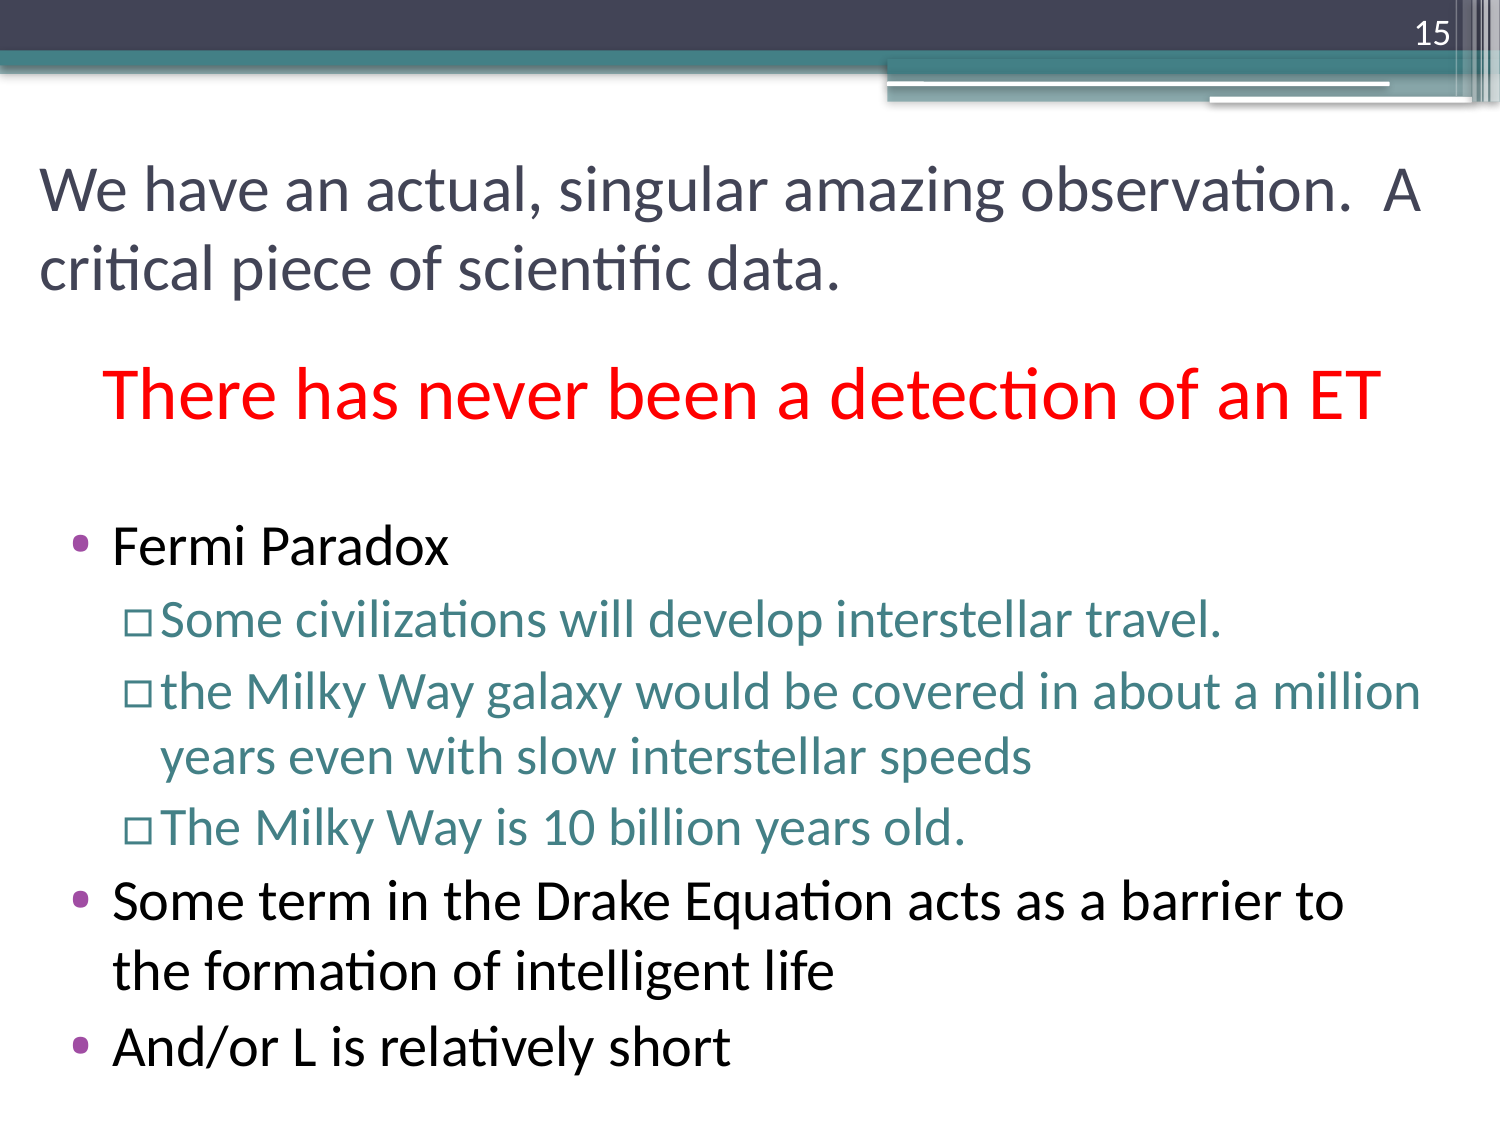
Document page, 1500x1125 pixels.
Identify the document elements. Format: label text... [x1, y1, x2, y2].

title We have an actual, singular amazing observation. A critical piece of scientific data. [24, 137, 1500, 313]
list Fermi Paradox Some civilizations will develop interstellar travel. the Milky Way galaxy would be covered in about a million years even with slow interstellar speeds The Milky Way is 10 billion years old. Some term in the Drake Equation acts as a barrier to the formation of intelligent life And/or L is relatively short [37, 500, 1450, 1125]
text_box There has never been a detection of an ET [87, 337, 1409, 533]
slide_number 15 [1341, 0, 1466, 61]
